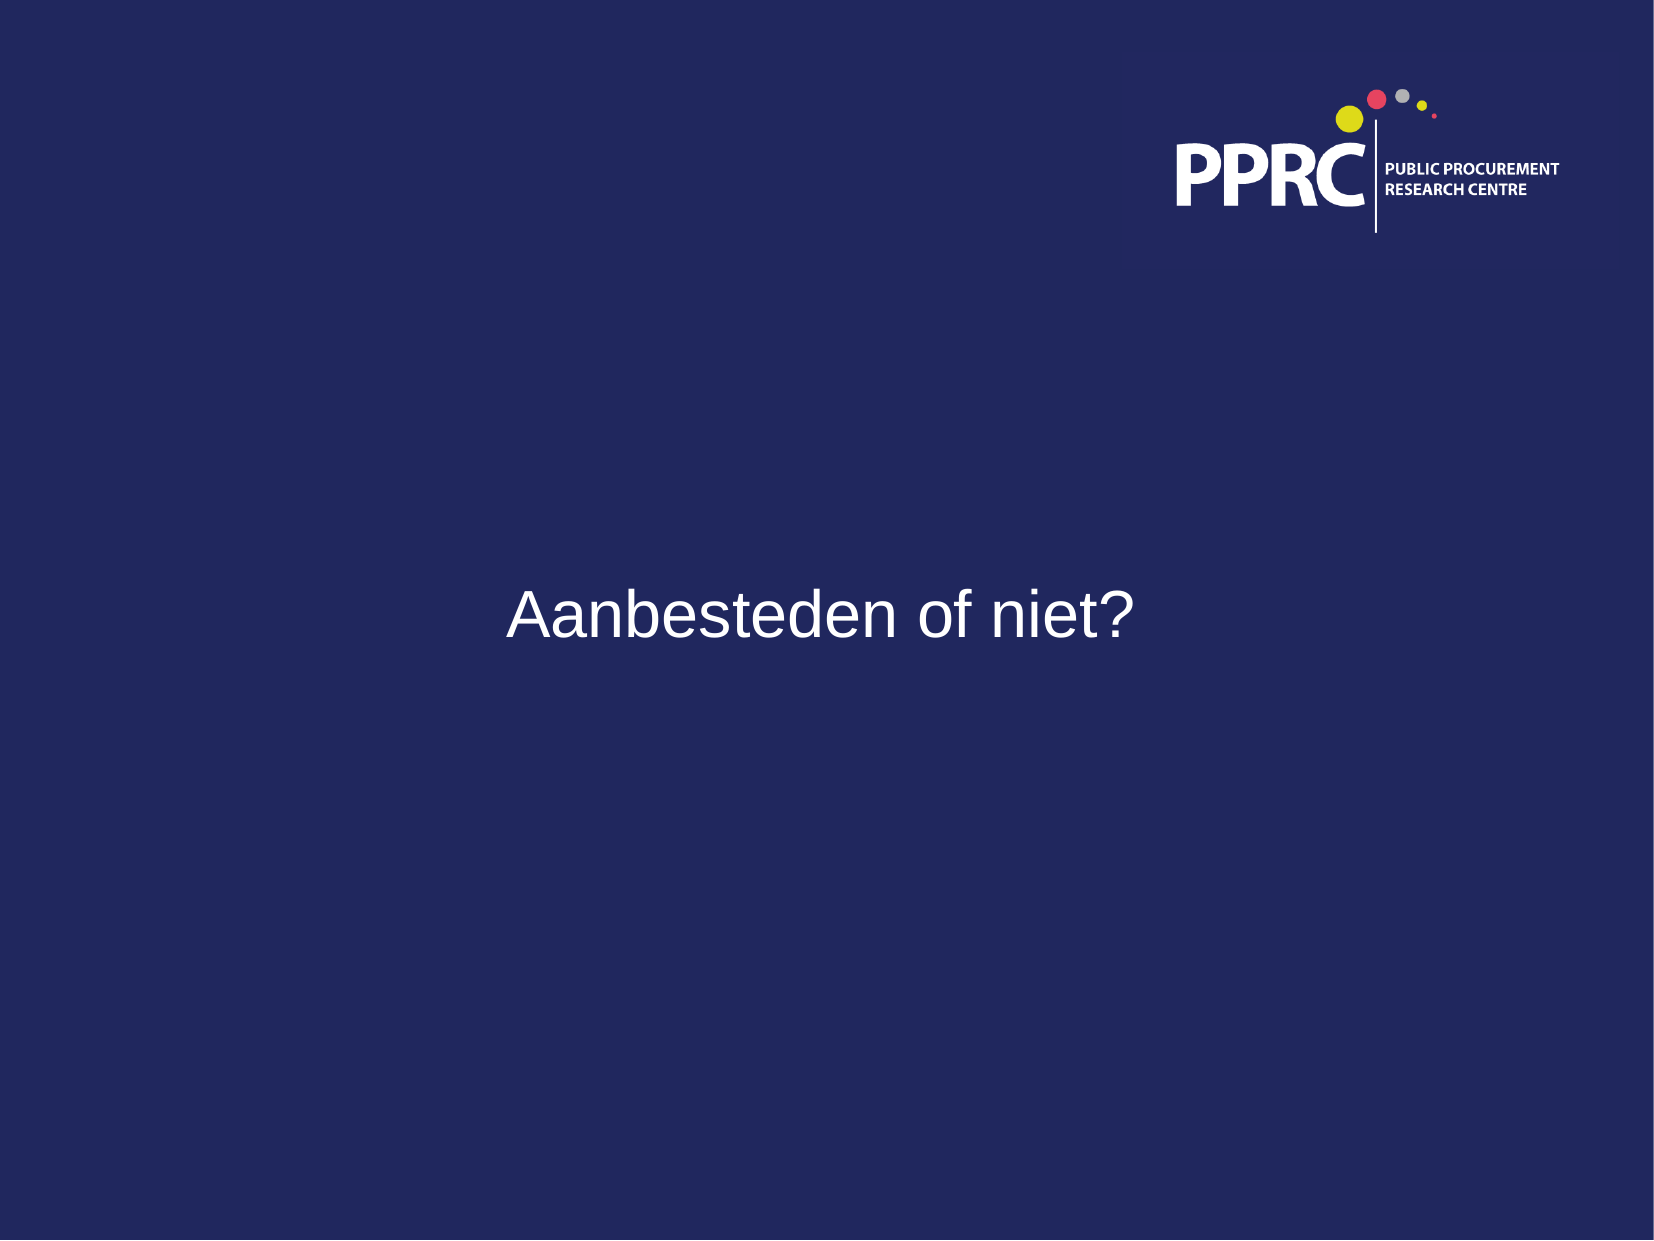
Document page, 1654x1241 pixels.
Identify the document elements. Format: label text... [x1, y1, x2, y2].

title Aanbesteden of niet? [188, 587, 1454, 644]
picture [1122, 52, 1619, 269]
